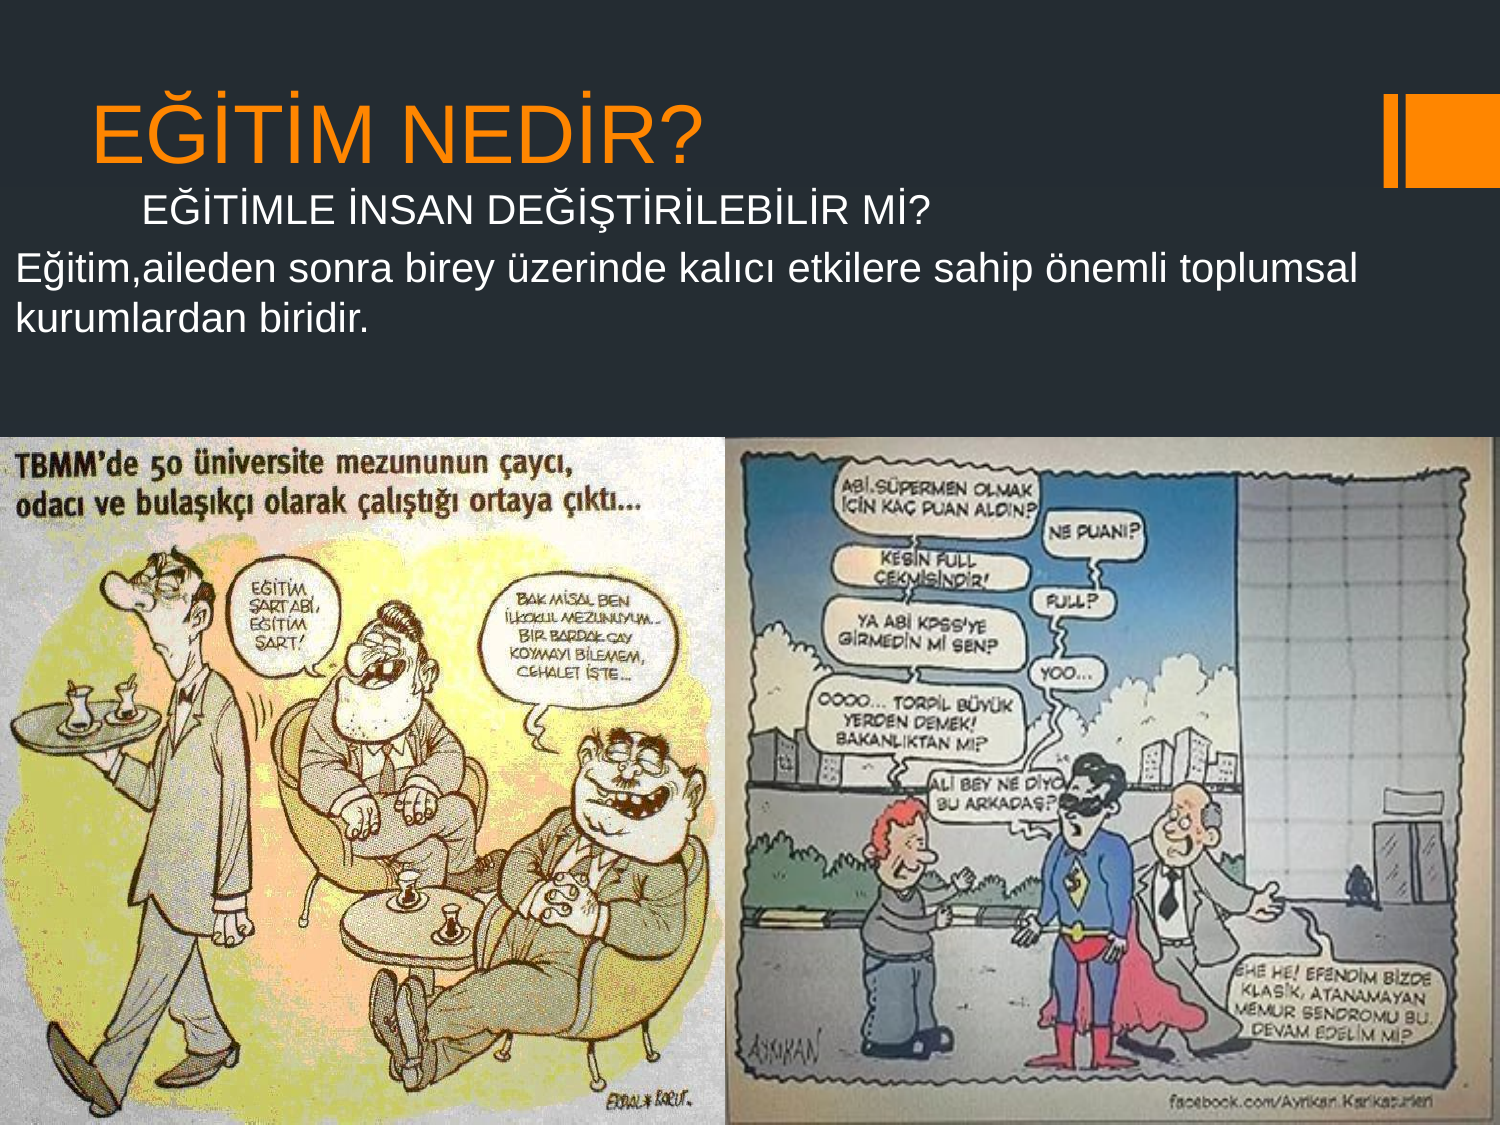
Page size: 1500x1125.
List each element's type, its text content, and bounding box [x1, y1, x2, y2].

title EĞİTİM NEDİR? [75, 0, 1425, 174]
list EĞİTİMLE İNSAN DEĞİŞTİRİLEBİLİR Mİ? Eğitim,aileden sonra birey üzerinde kalıcı etkilere sahip önemli toplumsal kurumlardan biridir. [0, 174, 1500, 436]
picture [0, 436, 1500, 1125]
